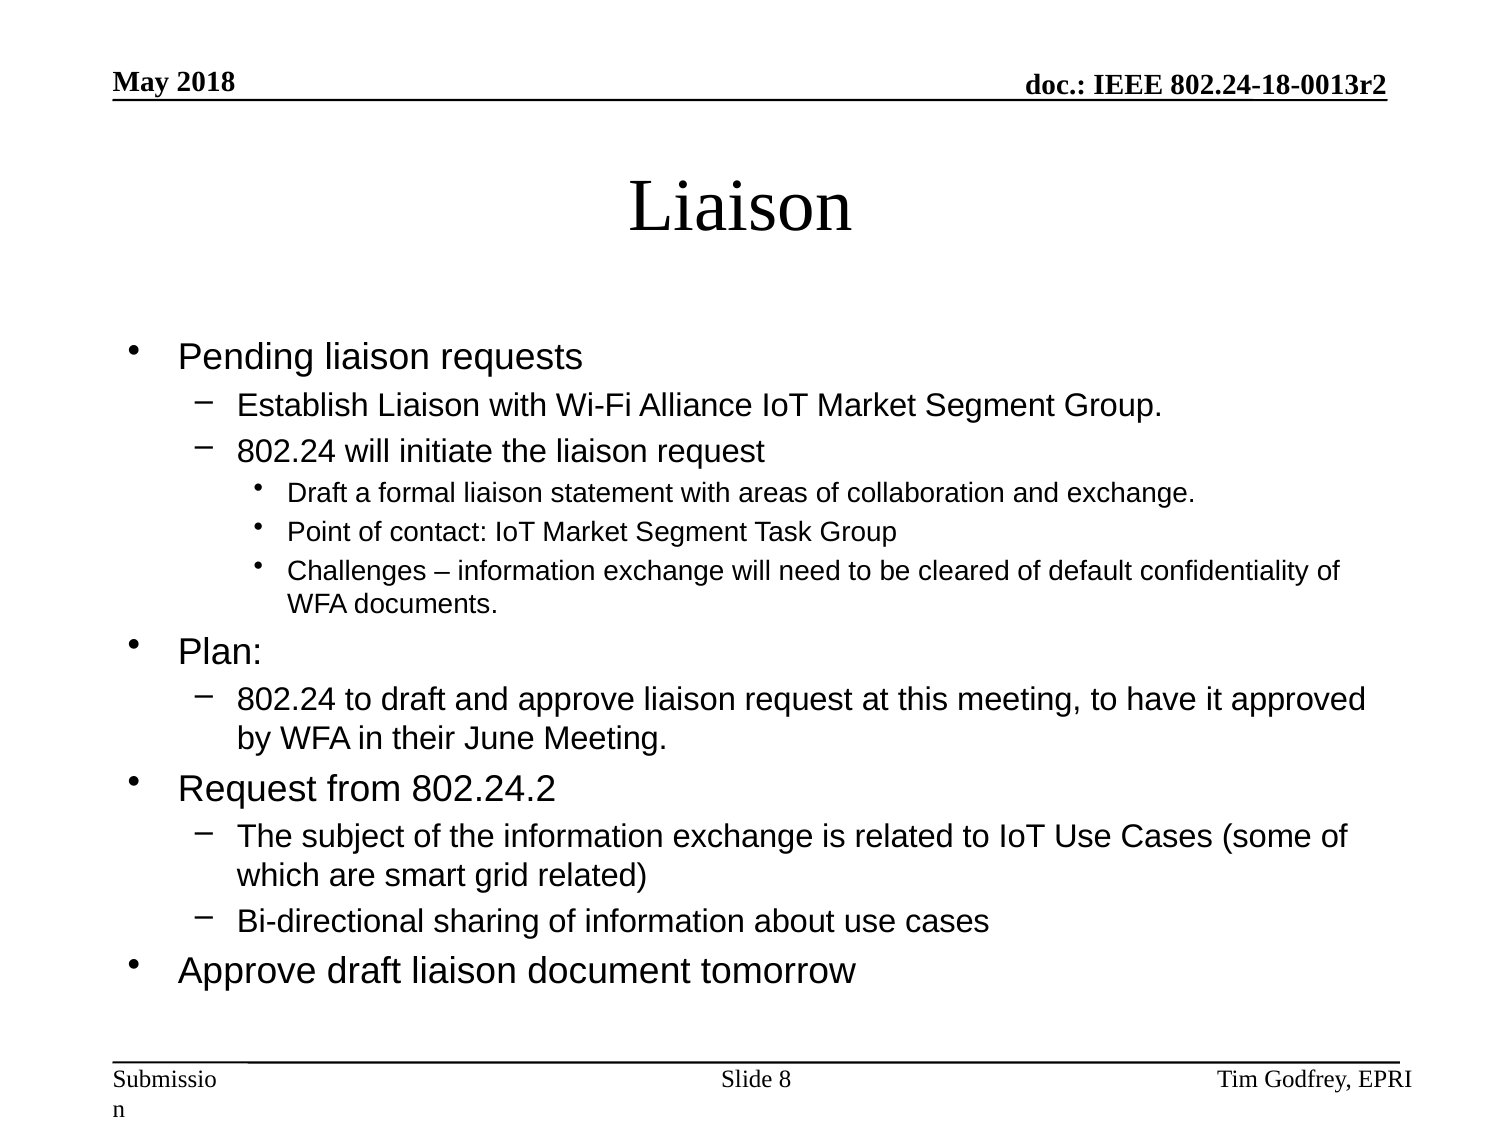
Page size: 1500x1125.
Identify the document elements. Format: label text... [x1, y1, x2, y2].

footer Tim Godfrey, EPRI [900, 1062, 1413, 1093]
list Pending liaison requests Establish Liaison with Wi-Fi Alliance IoT Market Segment Group. 802.24 will initiate the liaison request Draft a formal liaison statement with areas of collaboration and exchange. Point of contact: IoT Market Segment Task Group Challenges – information exchange will need to be cleared of default confidentiality of WFA documents. Plan: 802.24 to draft and approve liaison request at this meeting, to have it approved by WFA in their June Meeting. Request from 802.24.2 The subject of the information exchange is related to IoT Use Cases (some of which are smart grid related) Bi-directional sharing of information about use cases Approve draft liaison document tomorrow [112, 324, 1388, 1000]
title Liaison [112, 112, 1388, 288]
slide_number Slide 8 [712, 1062, 800, 1093]
